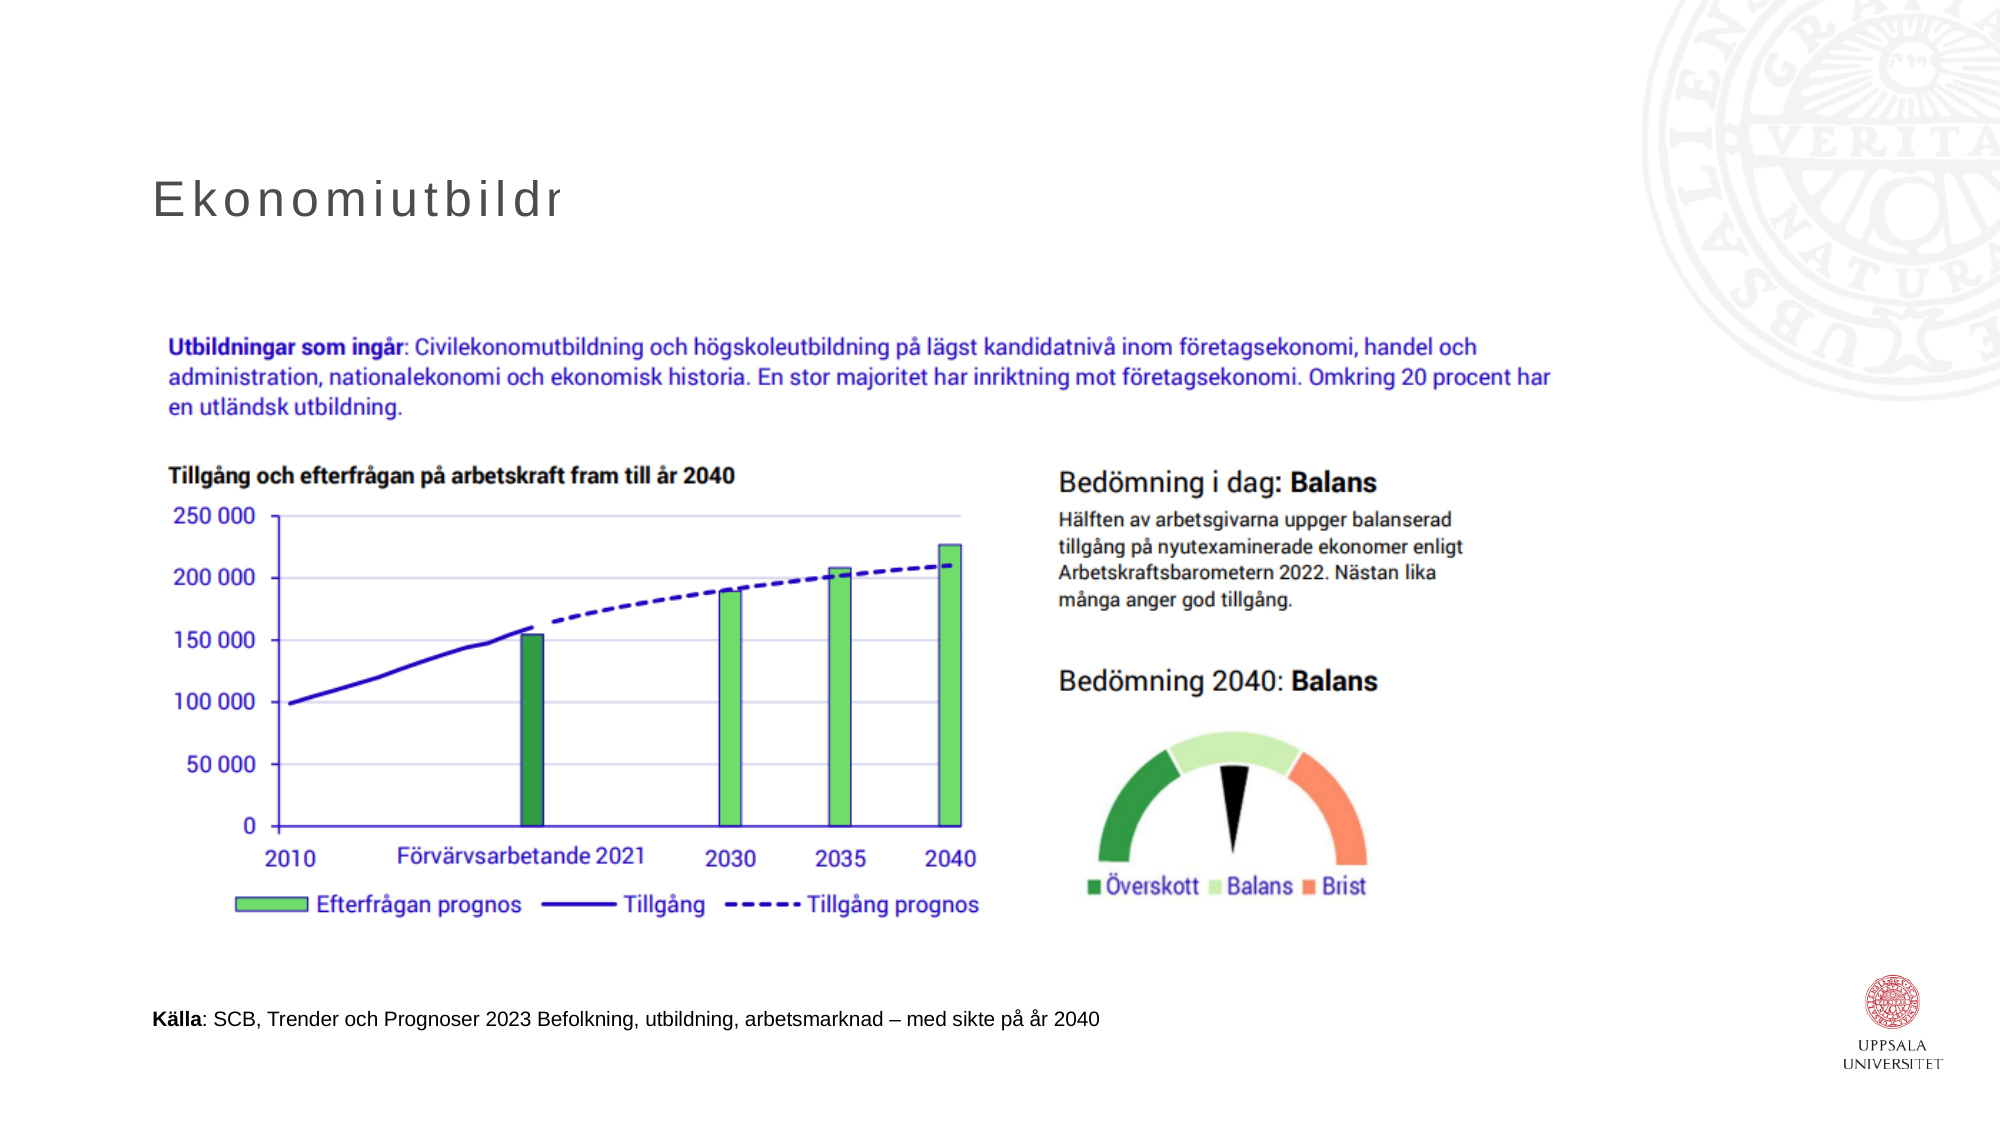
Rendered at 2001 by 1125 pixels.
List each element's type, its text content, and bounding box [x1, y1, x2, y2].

text_box Källa: SCB, Trender och Prognoser 2023 Befolkning, utbildning, arbetsmarknad – med sikte på år 2040 [137, 997, 1609, 1038]
title Ekonomiutbildning [137, 161, 1590, 235]
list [137, 315, 1591, 941]
